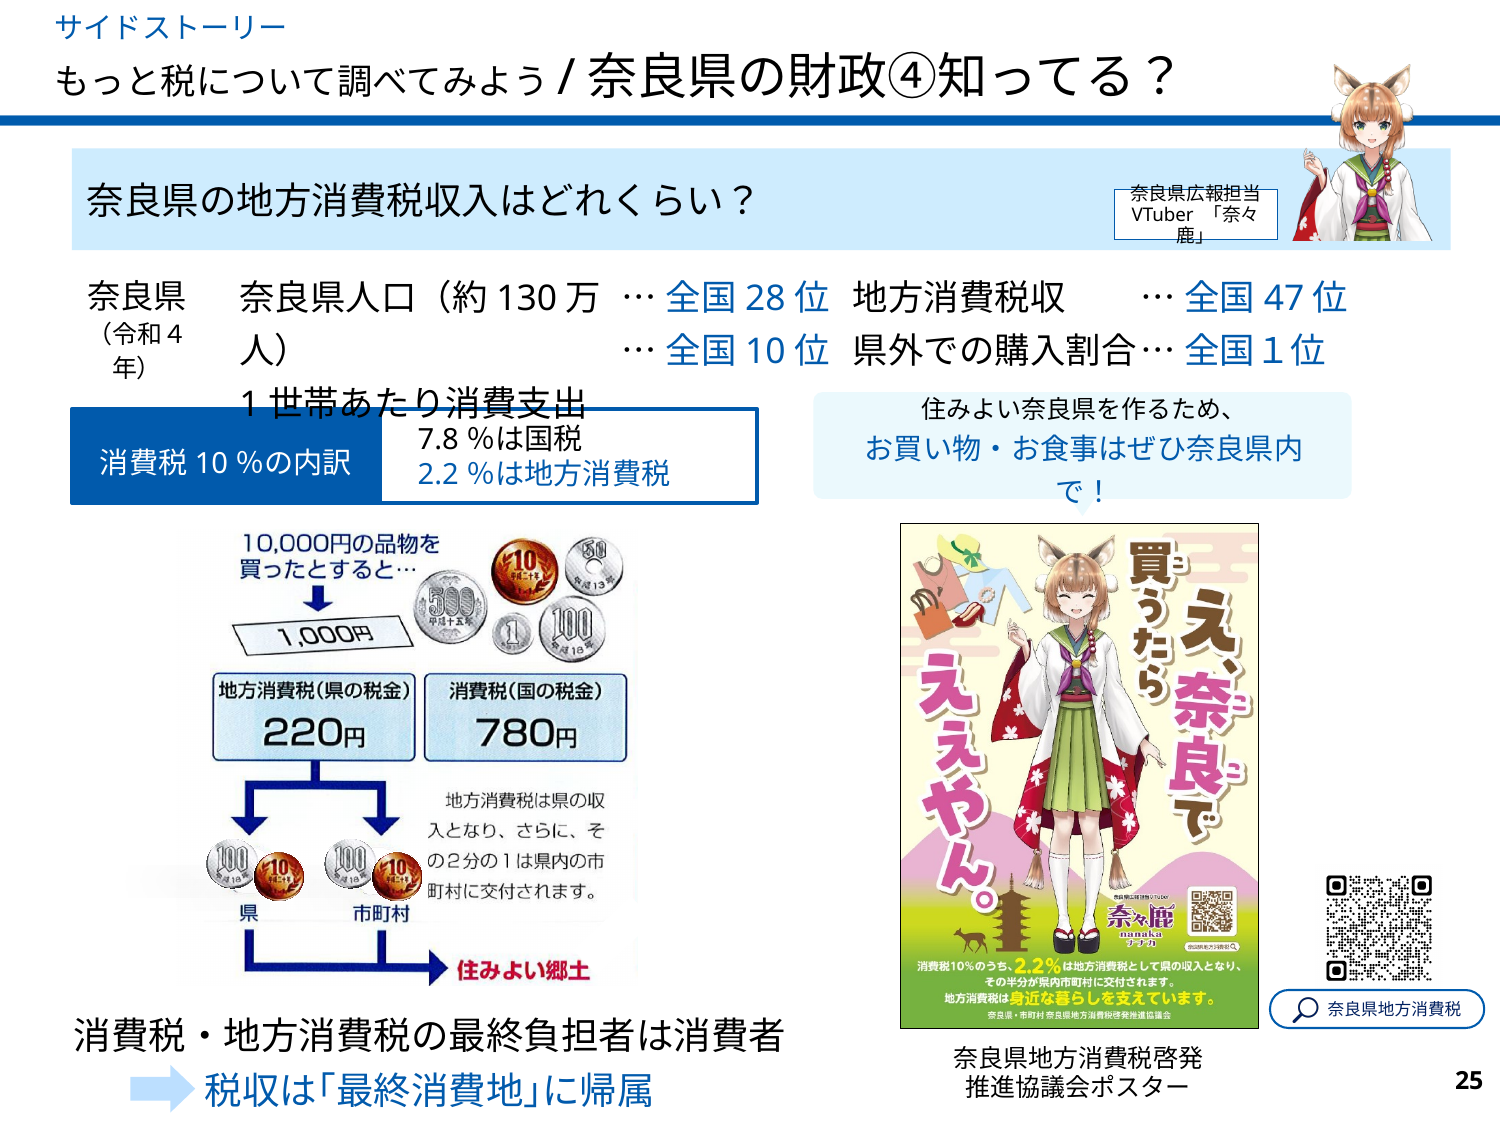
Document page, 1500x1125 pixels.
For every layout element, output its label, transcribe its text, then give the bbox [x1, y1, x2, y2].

text_box …全国47位 …全国１位 [1125, 257, 1377, 378]
text_box サイドストーリー もっと税について調べてみよう/奈良県の財政④知ってる？ [39, 0, 1315, 117]
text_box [71, 408, 758, 504]
slide_number 25 [1438, 1056, 1500, 1106]
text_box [812, 391, 1353, 517]
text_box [46, 980, 814, 1125]
picture [1286, 63, 1462, 242]
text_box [175, 528, 654, 980]
text_box 奈良県広報担当 VTuber 「奈々鹿」 [1114, 189, 1278, 240]
picture [899, 523, 1259, 1029]
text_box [1269, 989, 1485, 1029]
text_box …全国28位 …全国10位 [607, 257, 838, 378]
text_box 奈良県 （令和４年） [57, 274, 217, 390]
text_box 地方消費税収 県外での購入割合 [838, 257, 1125, 378]
picture [1315, 864, 1443, 989]
text_box 奈良県地方消費税啓発 推進協議会ポスター [899, 1029, 1257, 1125]
text_box 奈良県人口（約130万人） 1世帯あたり消費支出 [224, 257, 638, 408]
text_box 奈良県の地方消費税収入はどれくらい？ [71, 148, 1451, 251]
